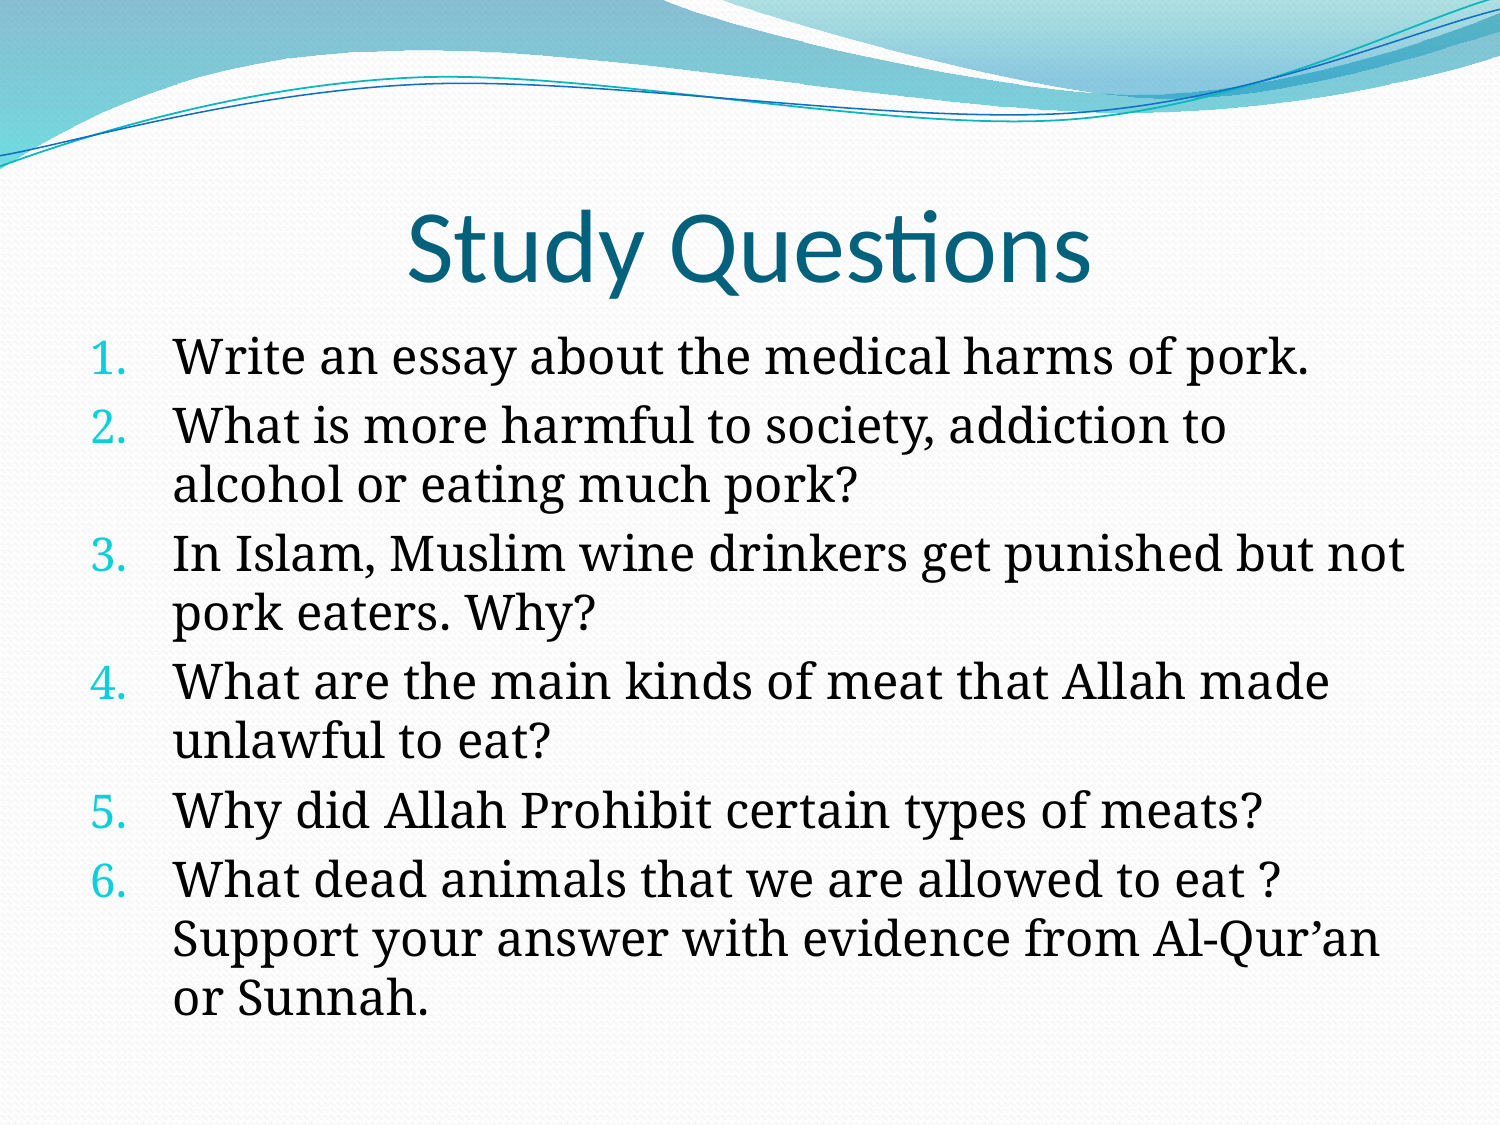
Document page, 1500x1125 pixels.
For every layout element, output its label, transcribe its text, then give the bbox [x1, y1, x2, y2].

list Write an essay about the medical harms of pork. What is more harmful to society, addiction to alcohol or eating much pork? In Islam, Muslim wine drinkers get punished but not pork eaters. Why? What are the main kinds of meat that Allah made unlawful to eat? Why did Allah Prohibit certain types of meats? What dead animals that we are allowed to eat ? Support your answer with evidence from Al-Qur’an or Sunnah. [75, 317, 1425, 1038]
title Study Questions [75, 115, 1425, 303]
